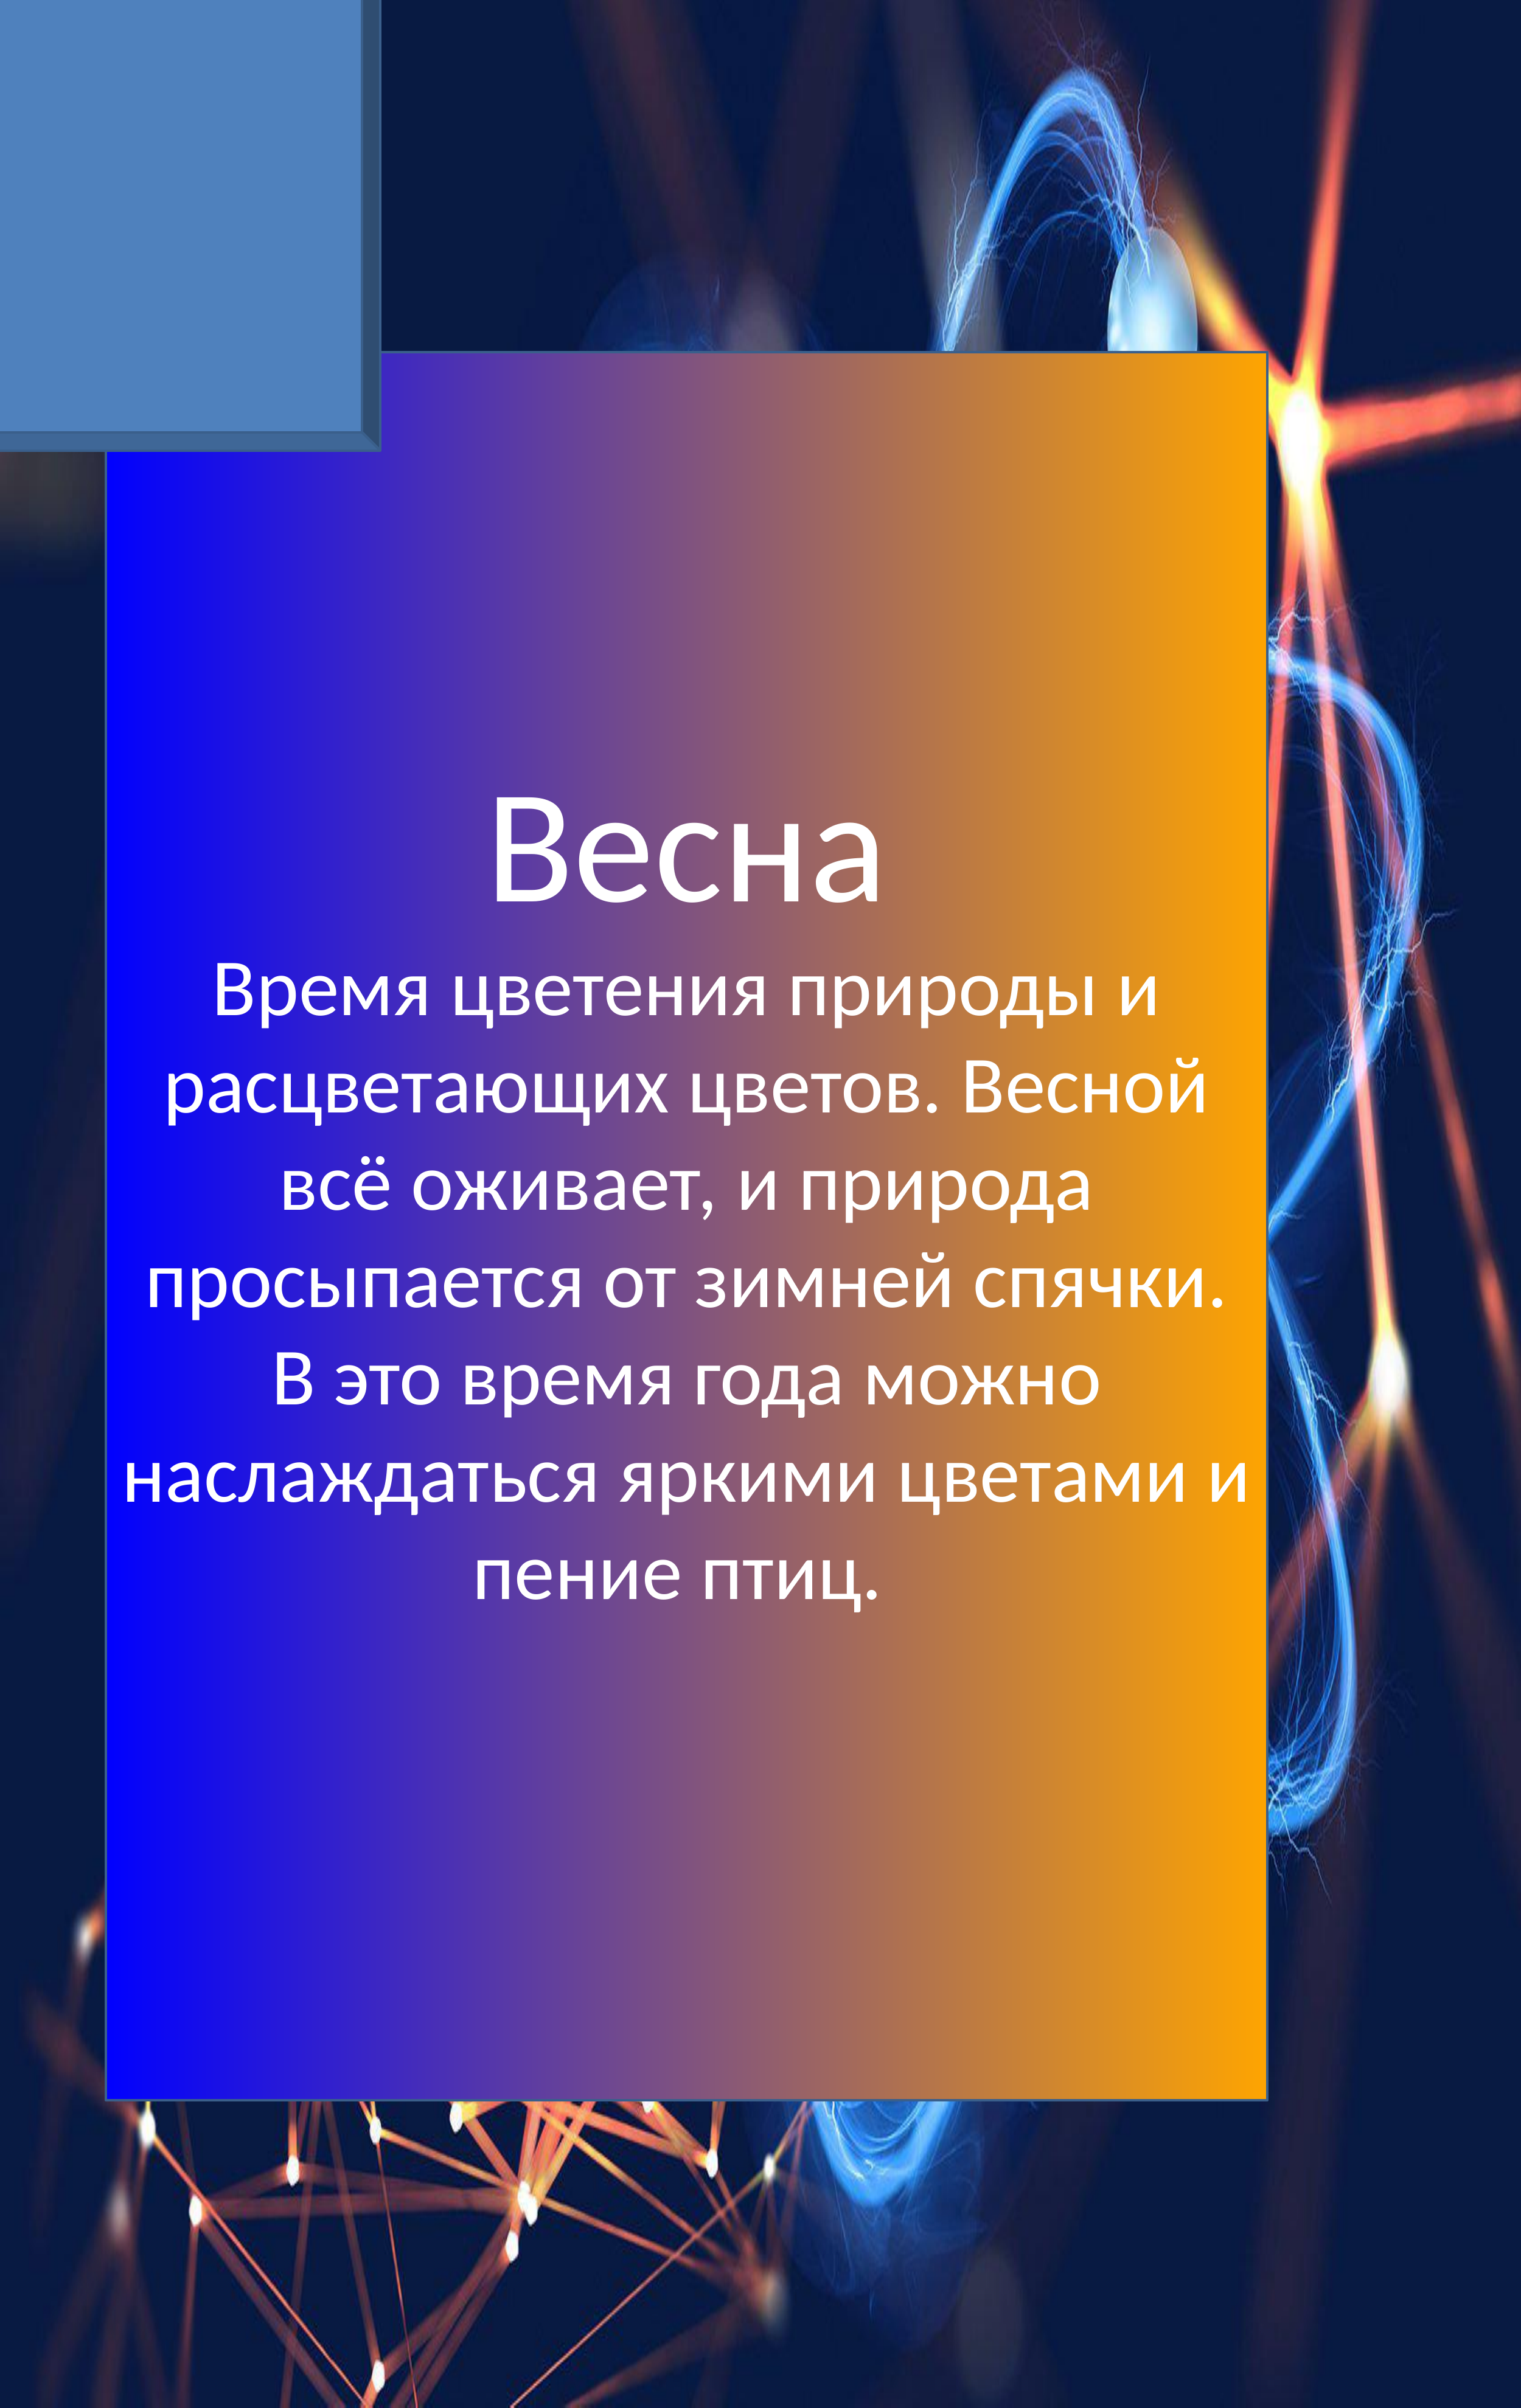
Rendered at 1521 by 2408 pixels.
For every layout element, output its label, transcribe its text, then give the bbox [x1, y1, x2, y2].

text_box [0, 0, 380, 451]
text_box Весна Время цветения природы и расцветающих цветов. Весной всё оживает, и природа просыпается от зимней спячки. В это время года можно наслаждаться яркими цветами и пение птиц. [105, 352, 1268, 2100]
picture [0, 0, 1521, 2408]
